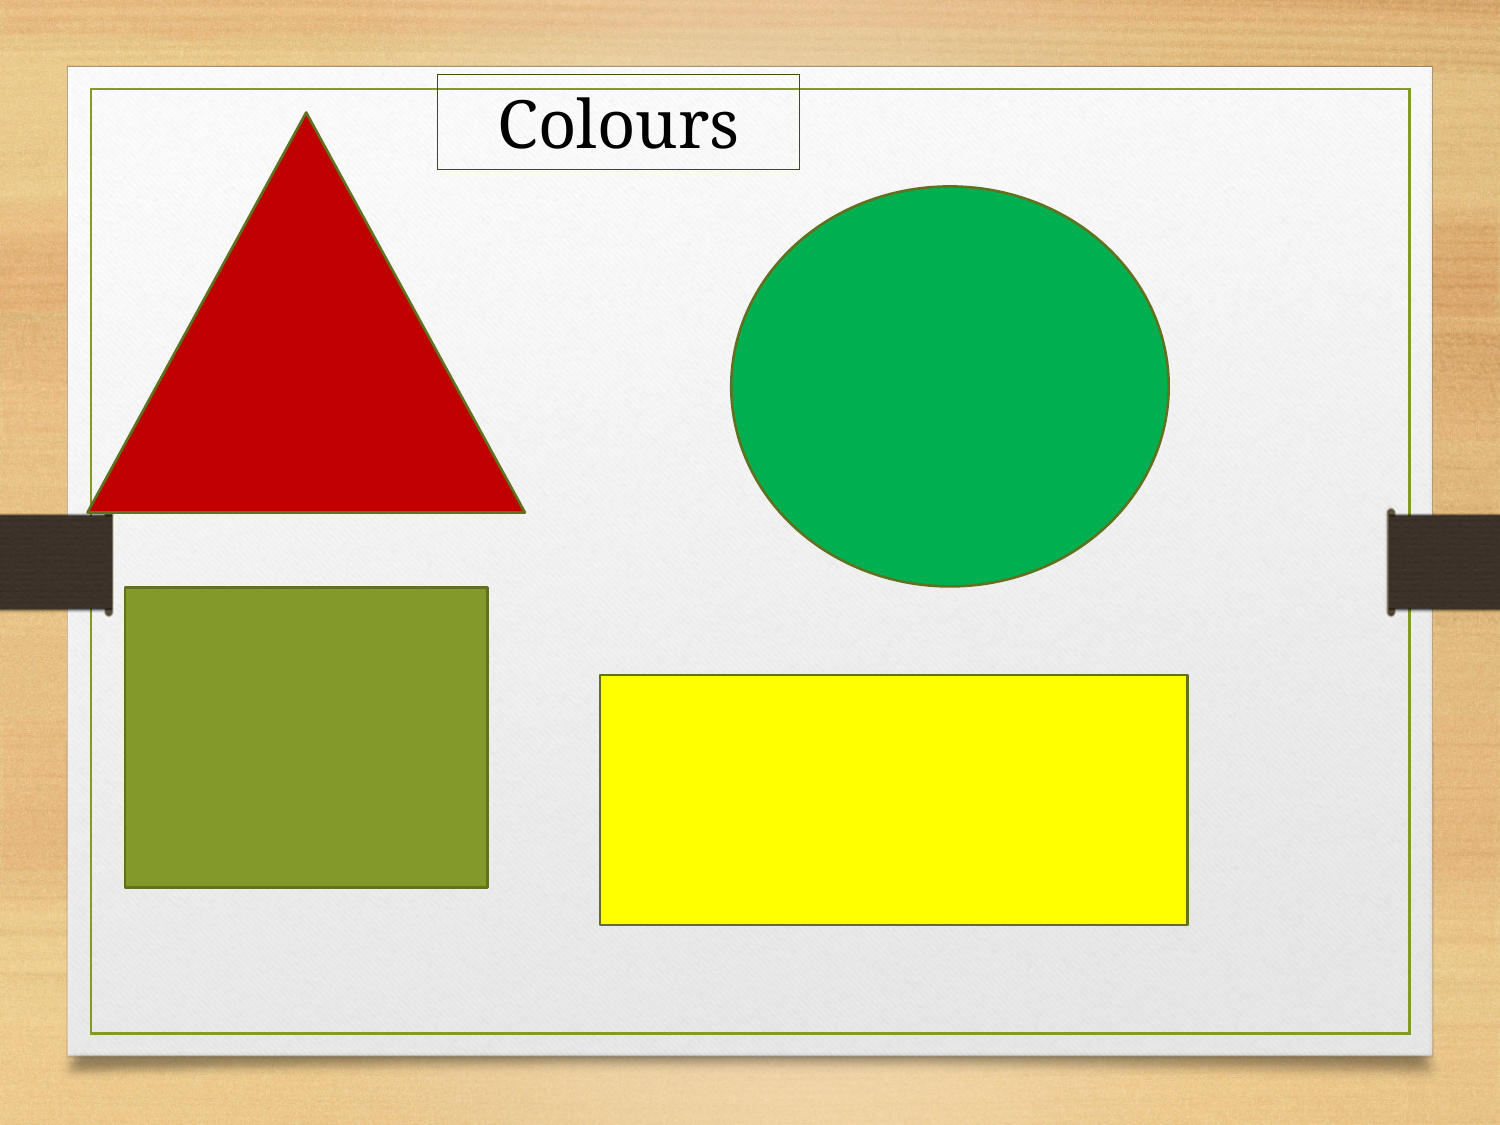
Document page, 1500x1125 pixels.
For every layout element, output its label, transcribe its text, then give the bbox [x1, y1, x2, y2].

text_box [86, 111, 527, 514]
text_box [729, 185, 1170, 588]
text_box [124, 586, 489, 889]
picture [0, 0, 1500, 1125]
text_box Colours [437, 74, 800, 170]
text_box [599, 674, 1189, 926]
